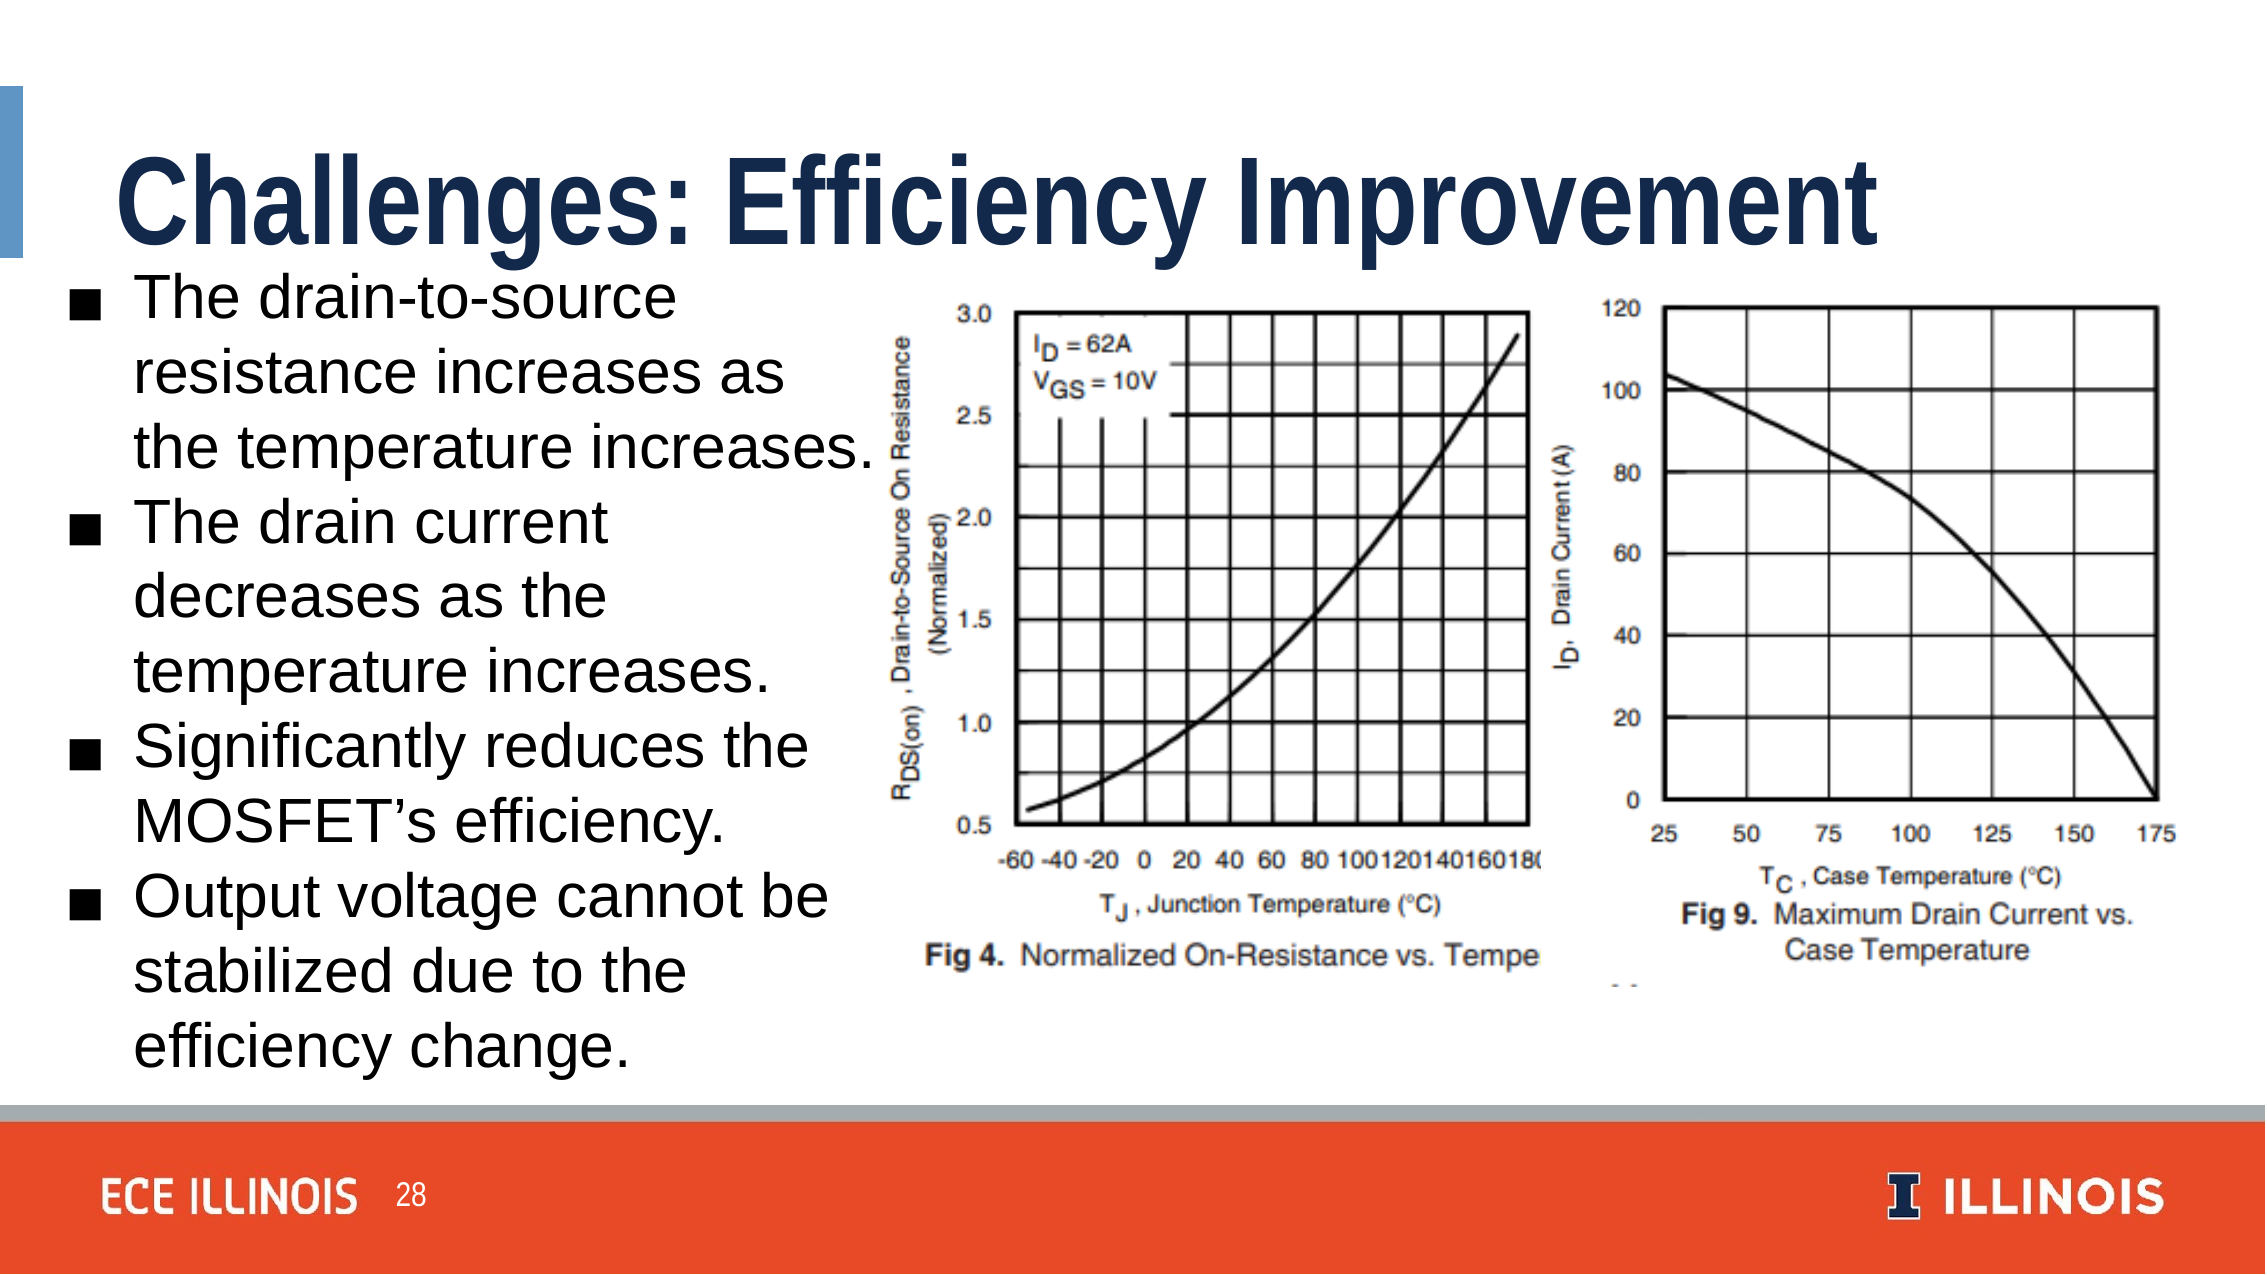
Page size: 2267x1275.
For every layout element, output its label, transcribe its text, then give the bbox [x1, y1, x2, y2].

picture [0, 1105, 2265, 1274]
list The drain-to-source resistance increases as the temperature increases. The drain current decreases as the temperature increases. Significantly reduces the MOSFET’s efficiency. Output voltage cannot be stabilized due to the efficiency change. [43, 240, 898, 1075]
list Challenges: Efficiency Improvement [100, 104, 2173, 224]
picture [878, 288, 2254, 987]
picture [0, 86, 23, 258]
